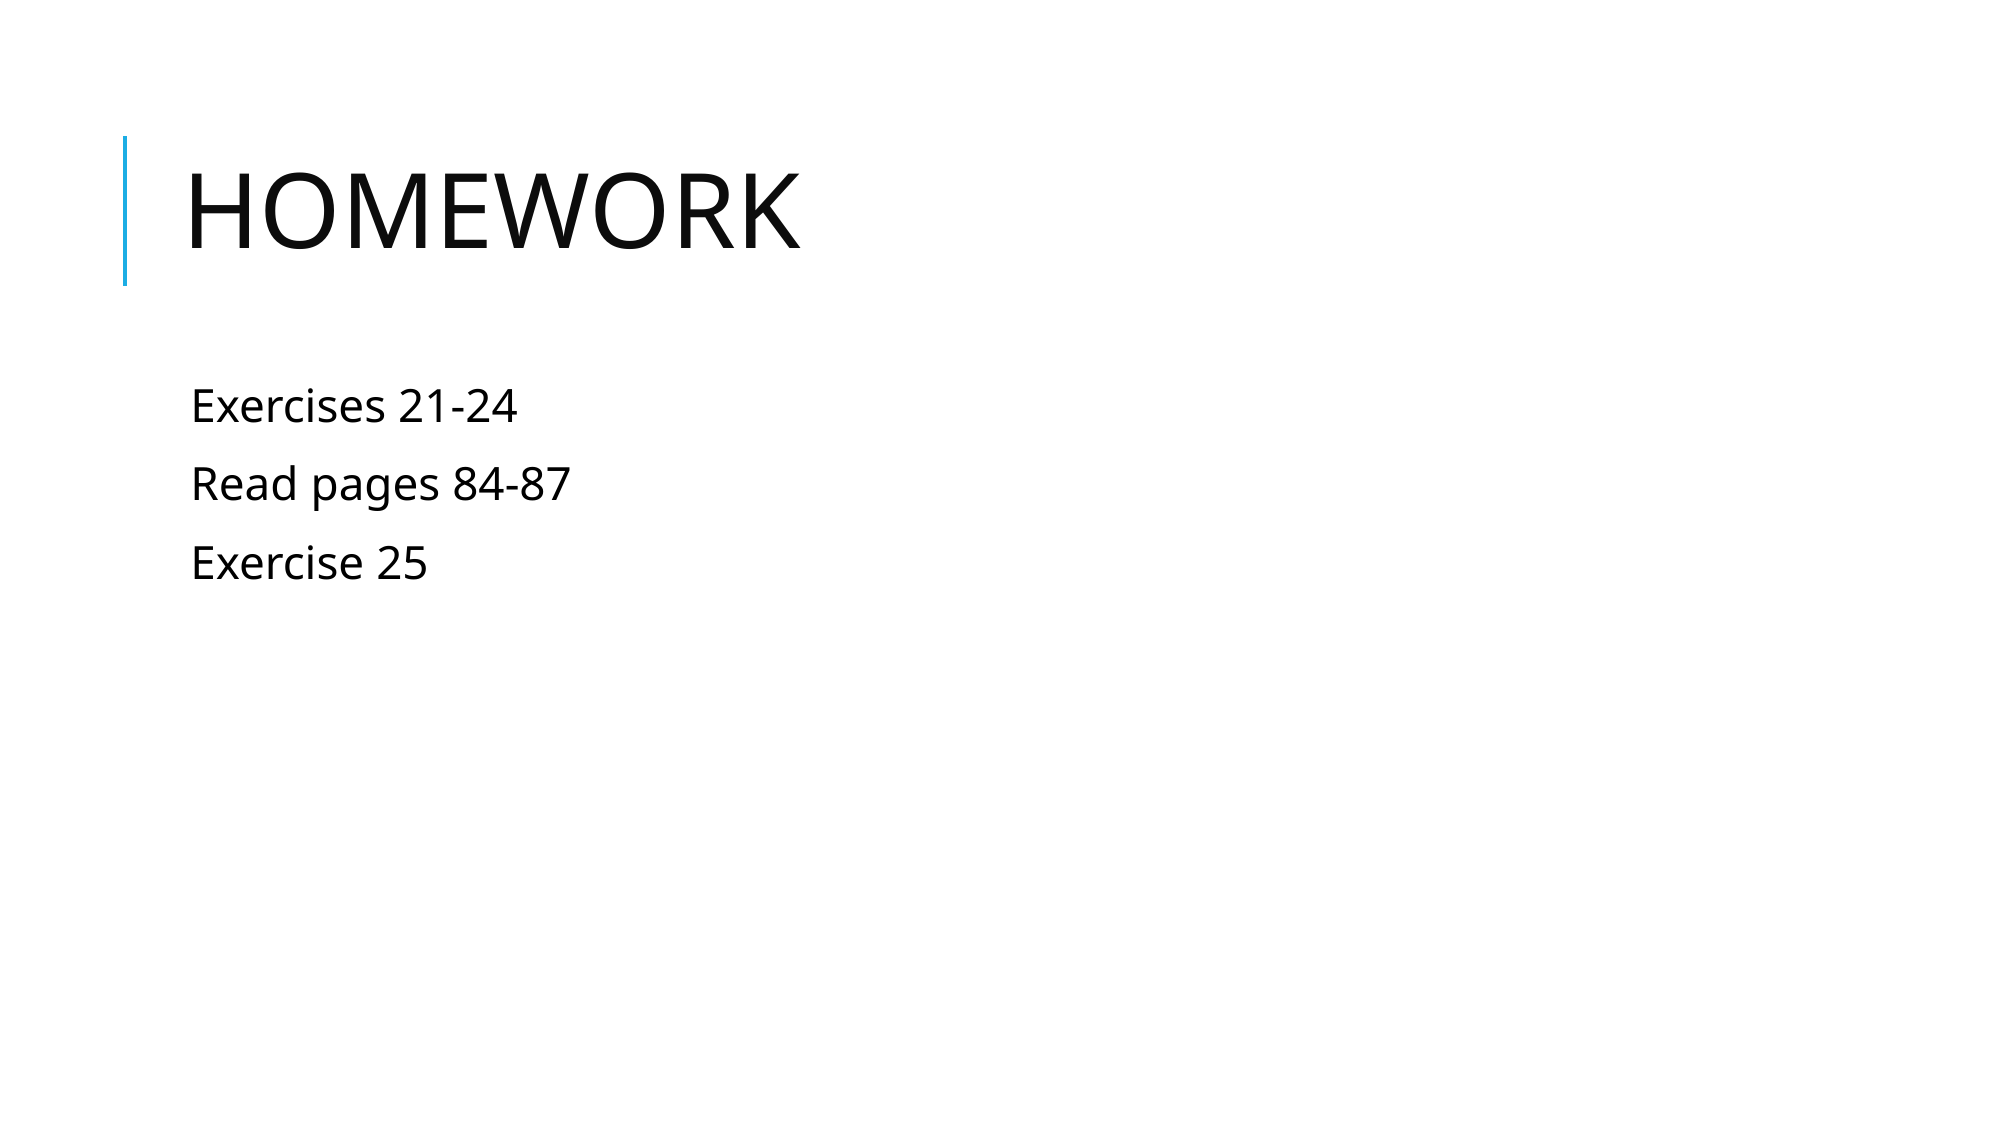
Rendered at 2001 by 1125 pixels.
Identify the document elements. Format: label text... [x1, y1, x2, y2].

list Exercises 21-24 Read pages 84-87 Exercise 25 [168, 375, 1763, 1035]
title HOMEWORK [168, 96, 1763, 342]
